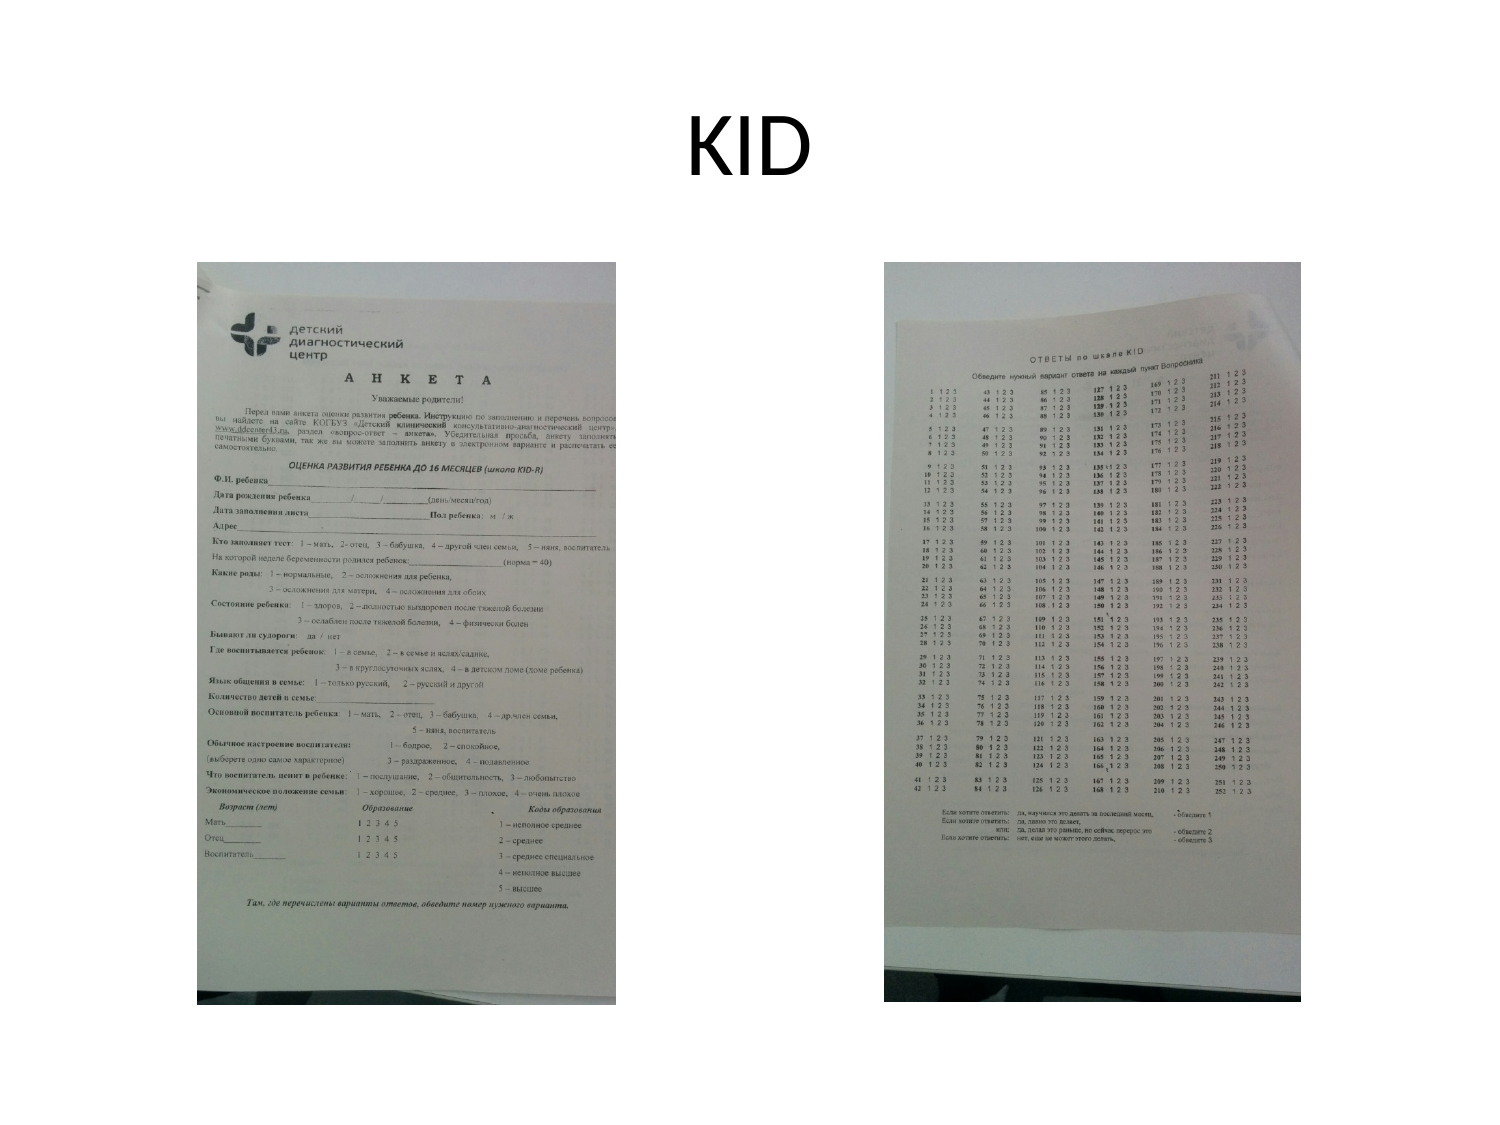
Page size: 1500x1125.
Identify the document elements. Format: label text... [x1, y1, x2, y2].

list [197, 262, 616, 1006]
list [884, 262, 1301, 1003]
title KID [75, 45, 1425, 233]
